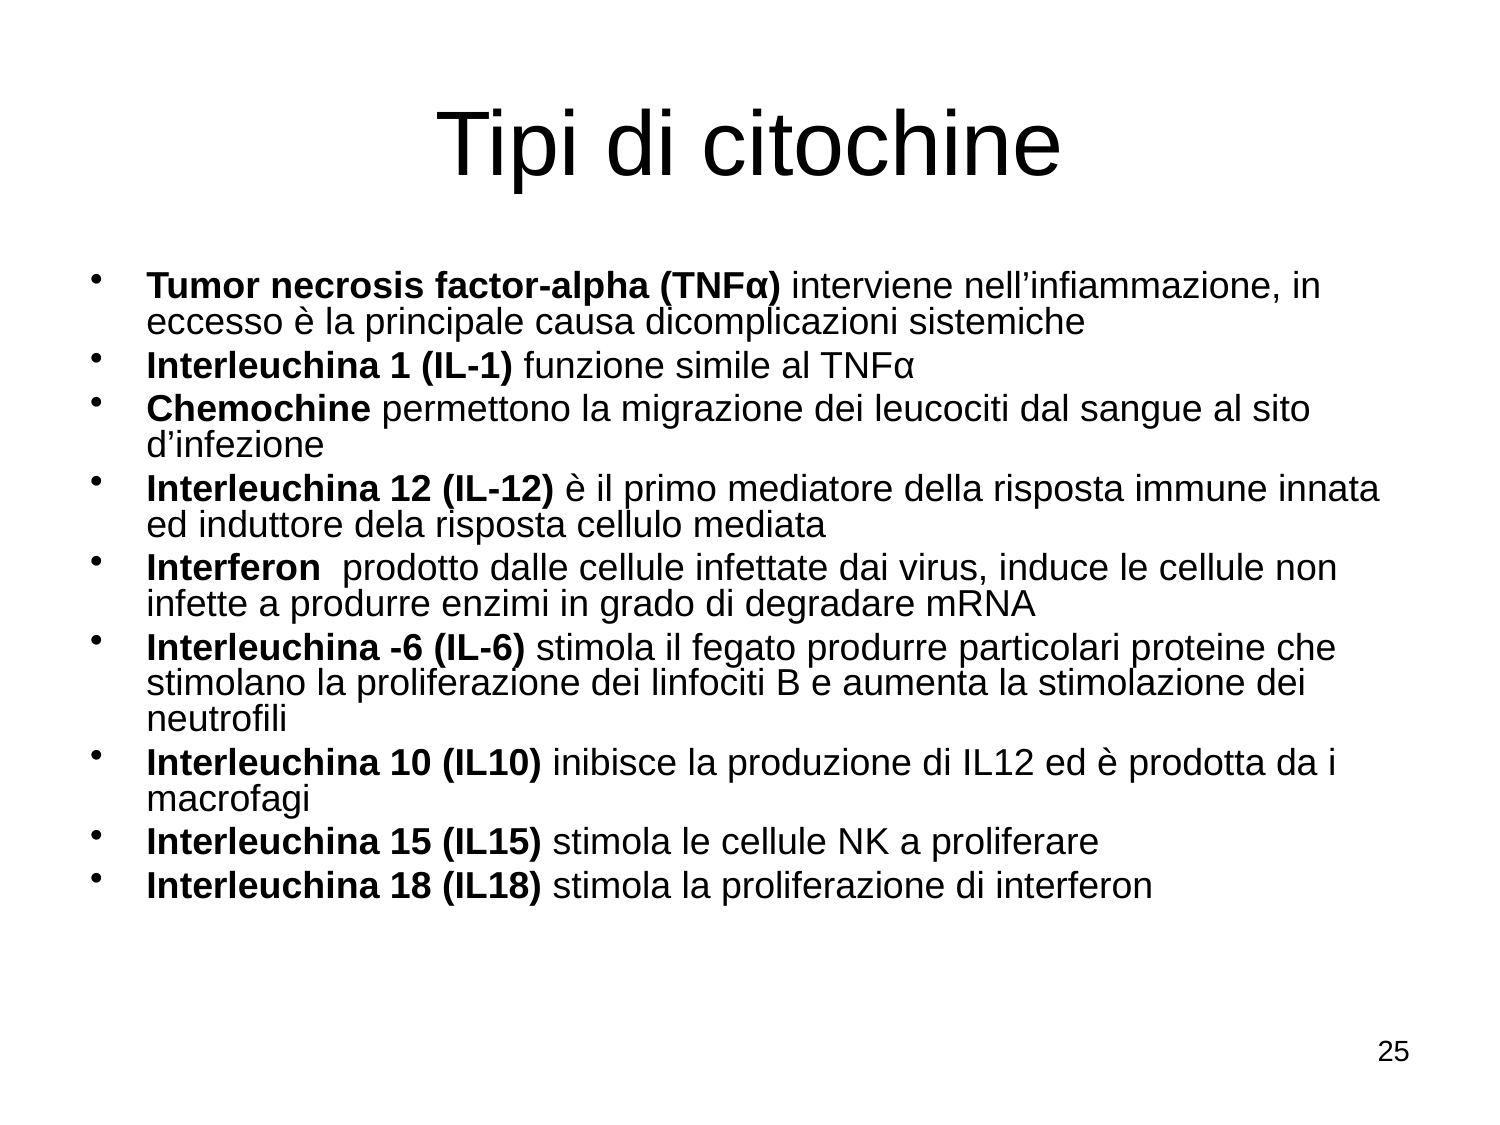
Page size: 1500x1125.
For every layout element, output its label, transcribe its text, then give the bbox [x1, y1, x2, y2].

list Tumor necrosis factor-alpha (TNFα) interviene nell’infiammazione, in eccesso è la principale causa dicomplicazioni sistemiche Interleuchina 1 (IL-1) funzione simile al TNFα Chemochine permettono la migrazione dei leucociti dal sangue al sito d’infezione Interleuchina 12 (IL-12) è il primo mediatore della risposta immune innata ed induttore dela risposta cellulo mediata Interferon prodotto dalle cellule infettate dai virus, induce le cellule non infette a produrre enzimi in grado di degradare mRNA Interleuchina -6 (IL-6) stimola il fegato produrre particolari proteine che stimolano la proliferazione dei linfociti B e aumenta la stimolazione dei neutrofili Interleuchina 10 (IL10) inibisce la produzione di IL12 ed è prodotta da i macrofagi Interleuchina 15 (IL15) stimola le cellule NK a proliferare Interleuchina 18 (IL18) stimola la proliferazione di interferon [74, 262, 1426, 1006]
slide_number 25 [1074, 1024, 1426, 1103]
title Tipi di citochine [74, 44, 1426, 233]
